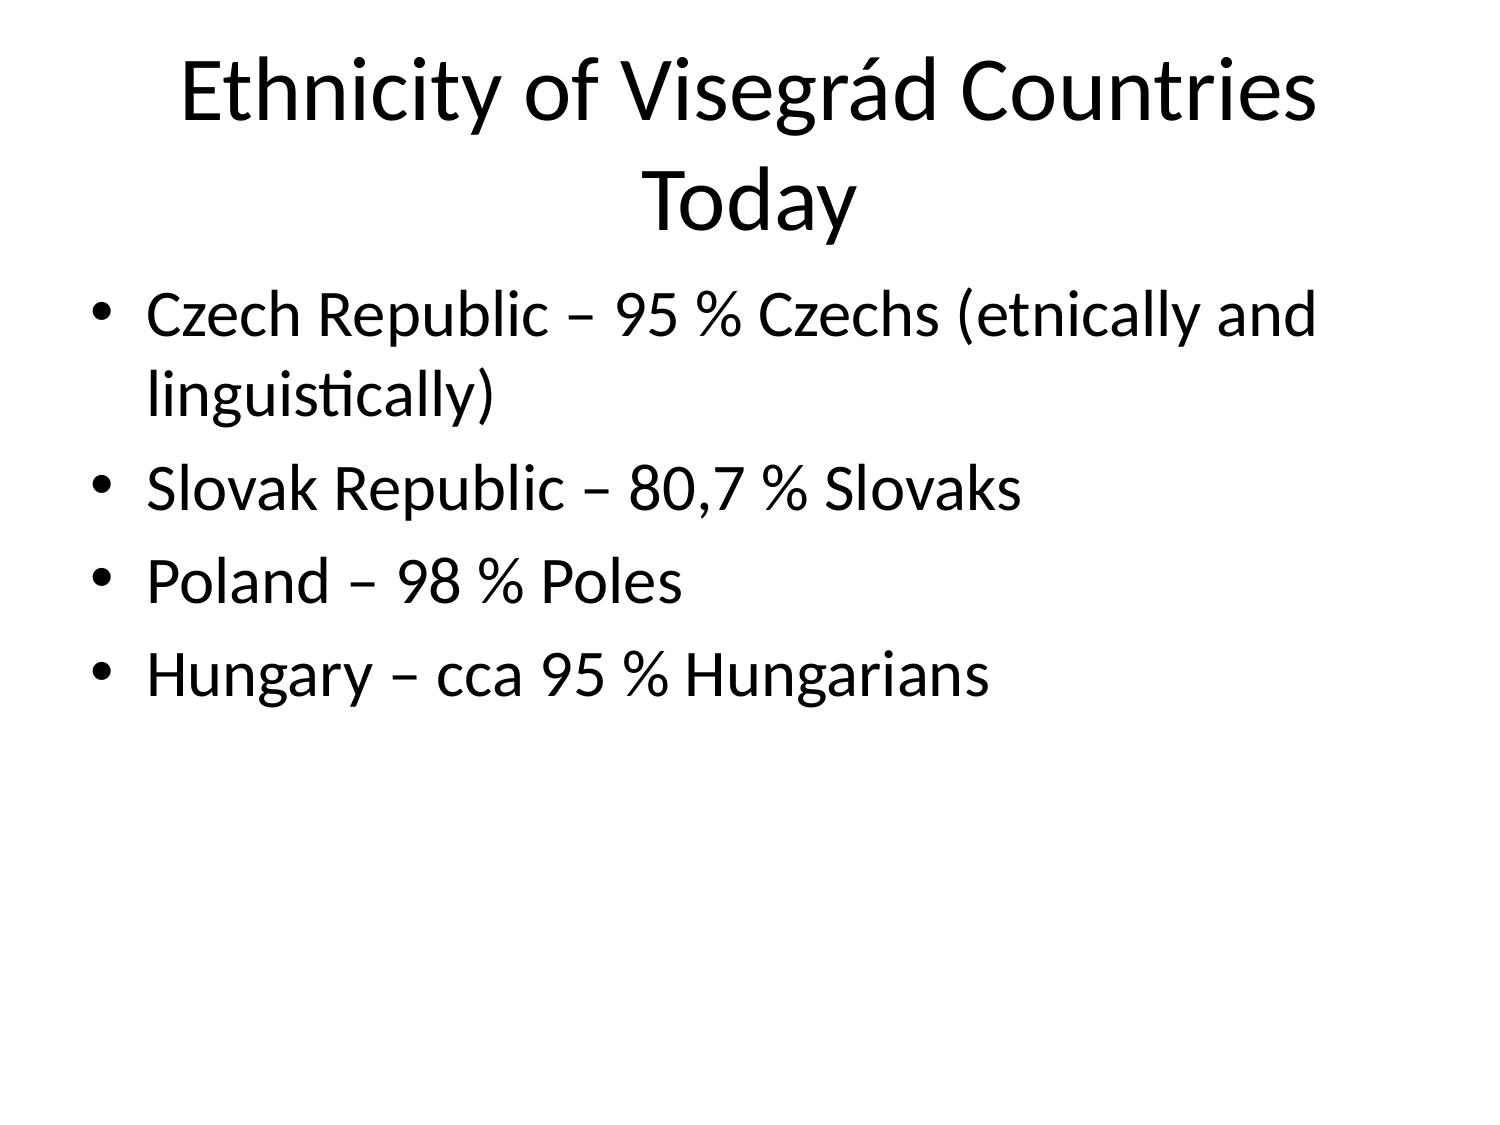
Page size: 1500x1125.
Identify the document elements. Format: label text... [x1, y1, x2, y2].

title Ethnicity of Visegrád Countries Today [74, 44, 1426, 233]
list Czech Republic – 95 % Czechs (etnically and linguistically) Slovak Republic – 80,7 % Slovaks Poland – 98 % Poles Hungary – cca 95 % Hungarians [74, 262, 1426, 1006]
